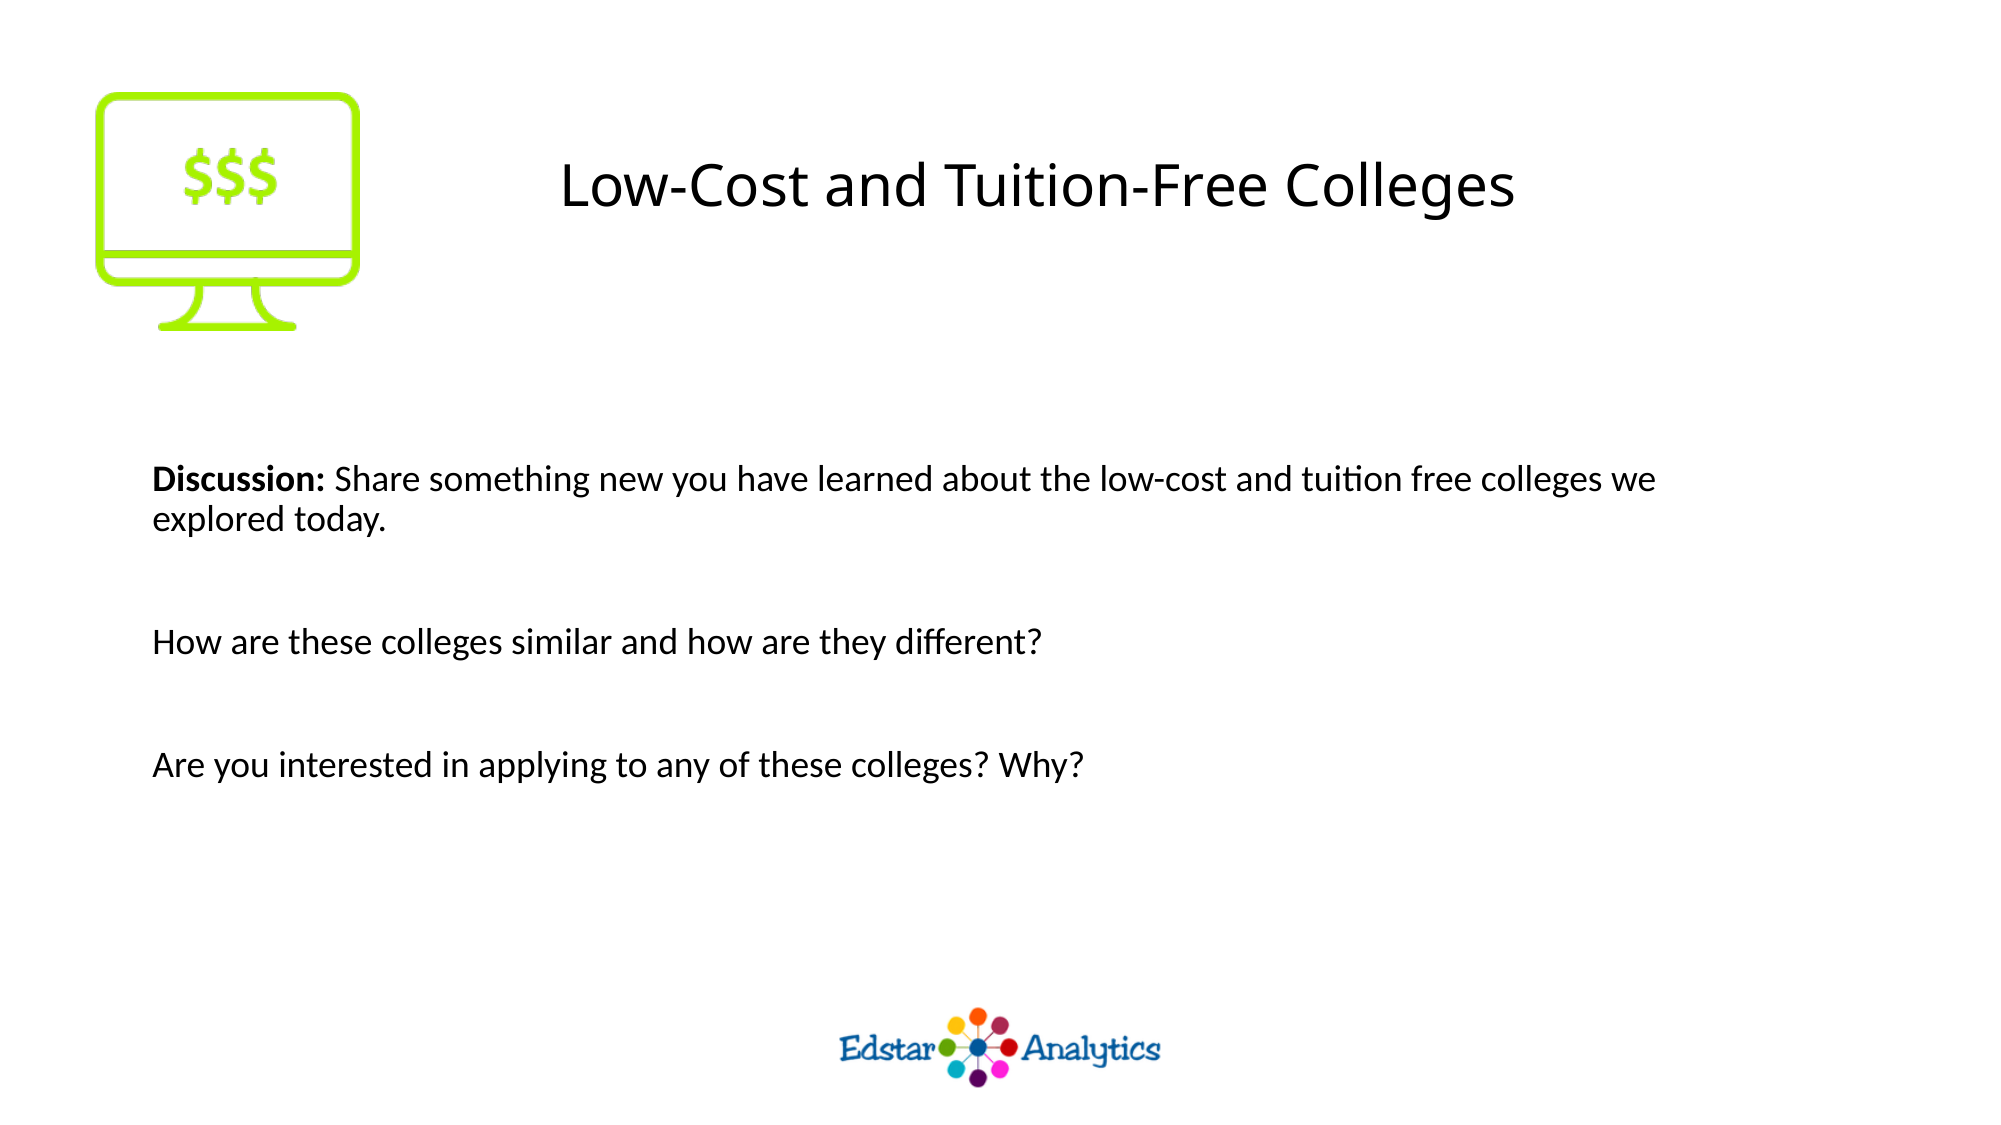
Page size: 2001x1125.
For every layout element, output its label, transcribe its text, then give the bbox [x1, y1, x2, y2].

picture [87, 92, 360, 331]
text_box Low-Cost and Tuition-Free Colleges [360, 92, 1778, 283]
list Discussion: Share something new you have learned about the low-cost and tuition free colleges we explored today. How are these colleges similar and how are they different? Are you interested in applying to any of these colleges? Why? [137, 299, 1863, 1014]
picture [818, 995, 1182, 1100]
